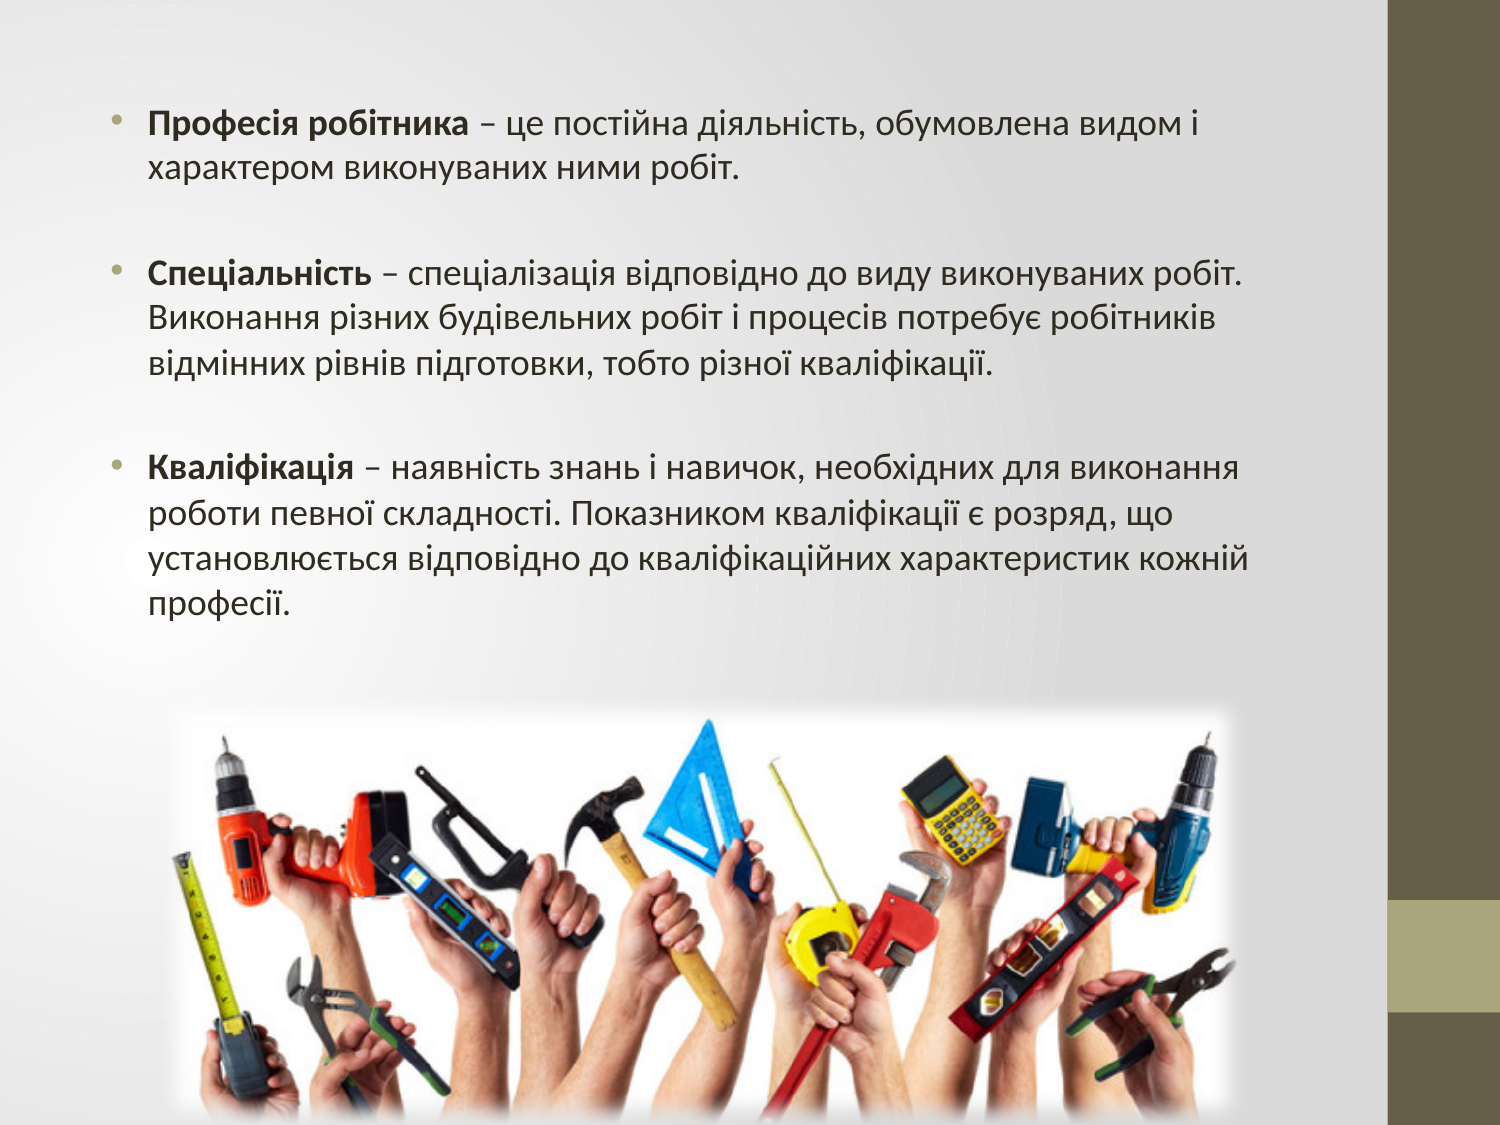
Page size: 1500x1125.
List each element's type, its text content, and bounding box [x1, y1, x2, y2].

list Професія робітника – це постійна діяльність, обумовлена видом і характером виконуваних ними робіт. Спеціальність – спеціалізація відповідно до виду виконуваних робіт. Виконання різних будівельних робіт і процесів потребує робітників відмінних рівнів підготовки, тобто різної кваліфікації. Кваліфікація – наявність знань і навичок, необхідних для виконання роботи певної складності. Показником кваліфікації є розряд, що установлюється відповідно до кваліфікаційних характеристик кожній професії. [76, 90, 1327, 657]
picture [158, 694, 1245, 1125]
